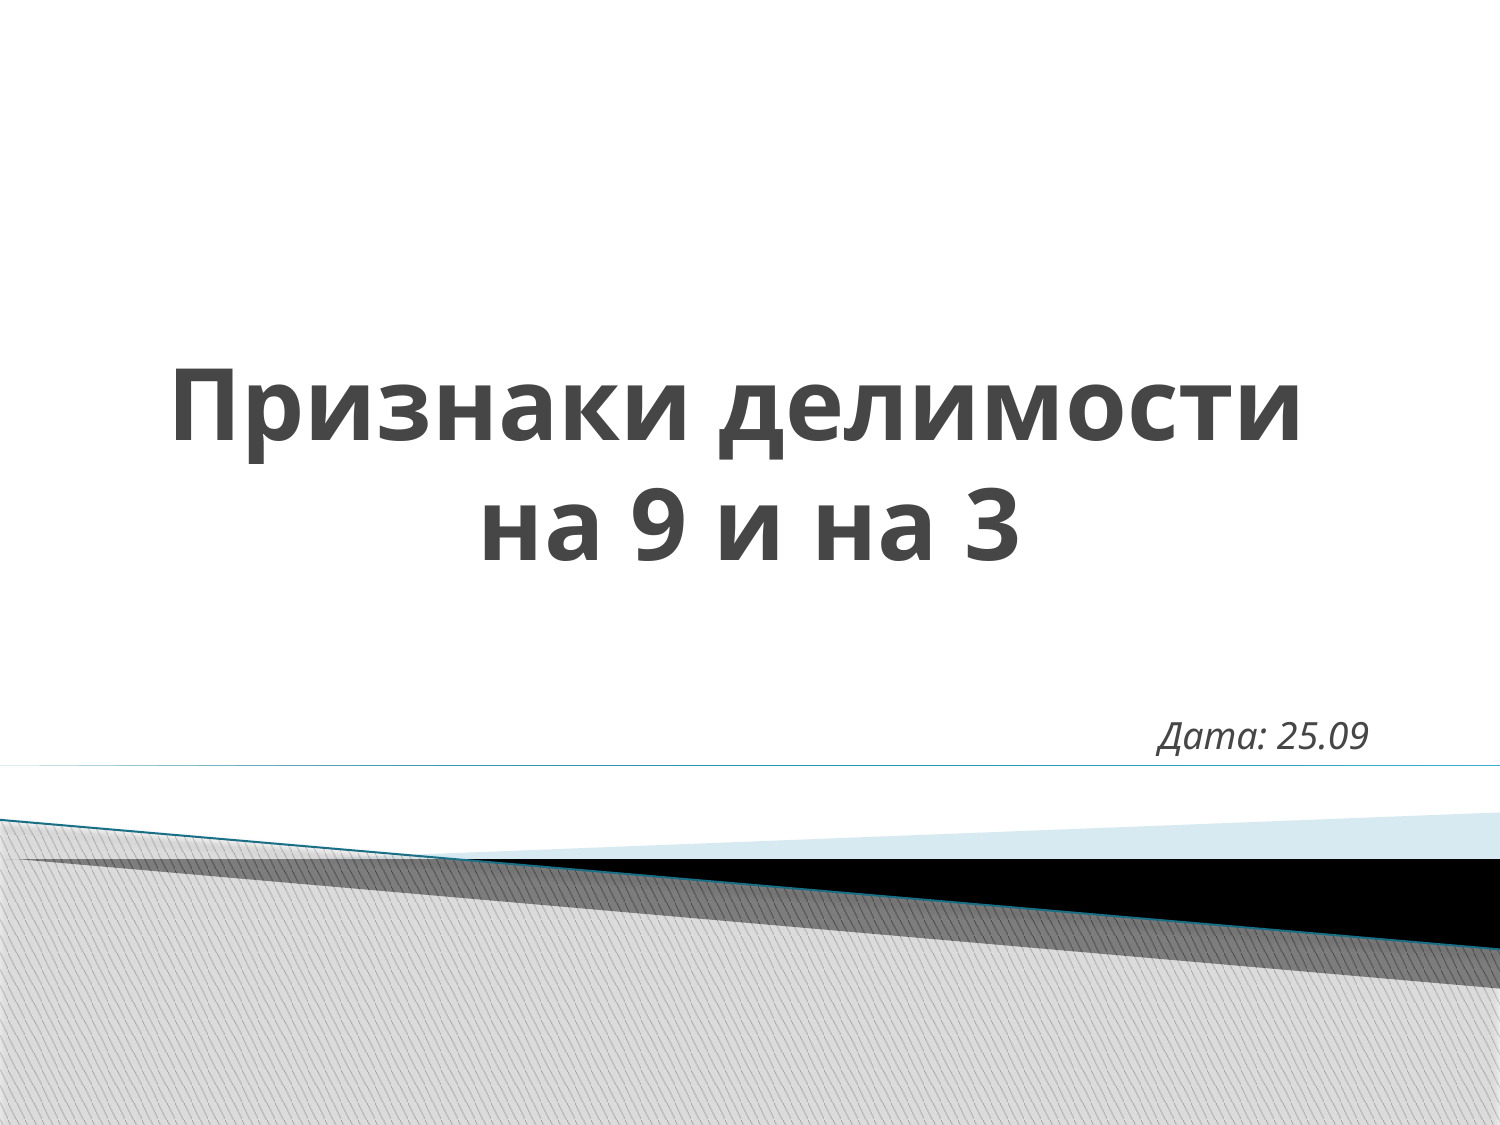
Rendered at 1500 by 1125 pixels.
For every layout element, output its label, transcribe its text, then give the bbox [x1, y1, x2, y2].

subtitle Дата: 25.09 [112, 704, 1388, 894]
title Признаки делимости на 9 и на 3 [112, 287, 1388, 588]
picture [5, 859, 112, 868]
picture [416, 894, 1500, 989]
